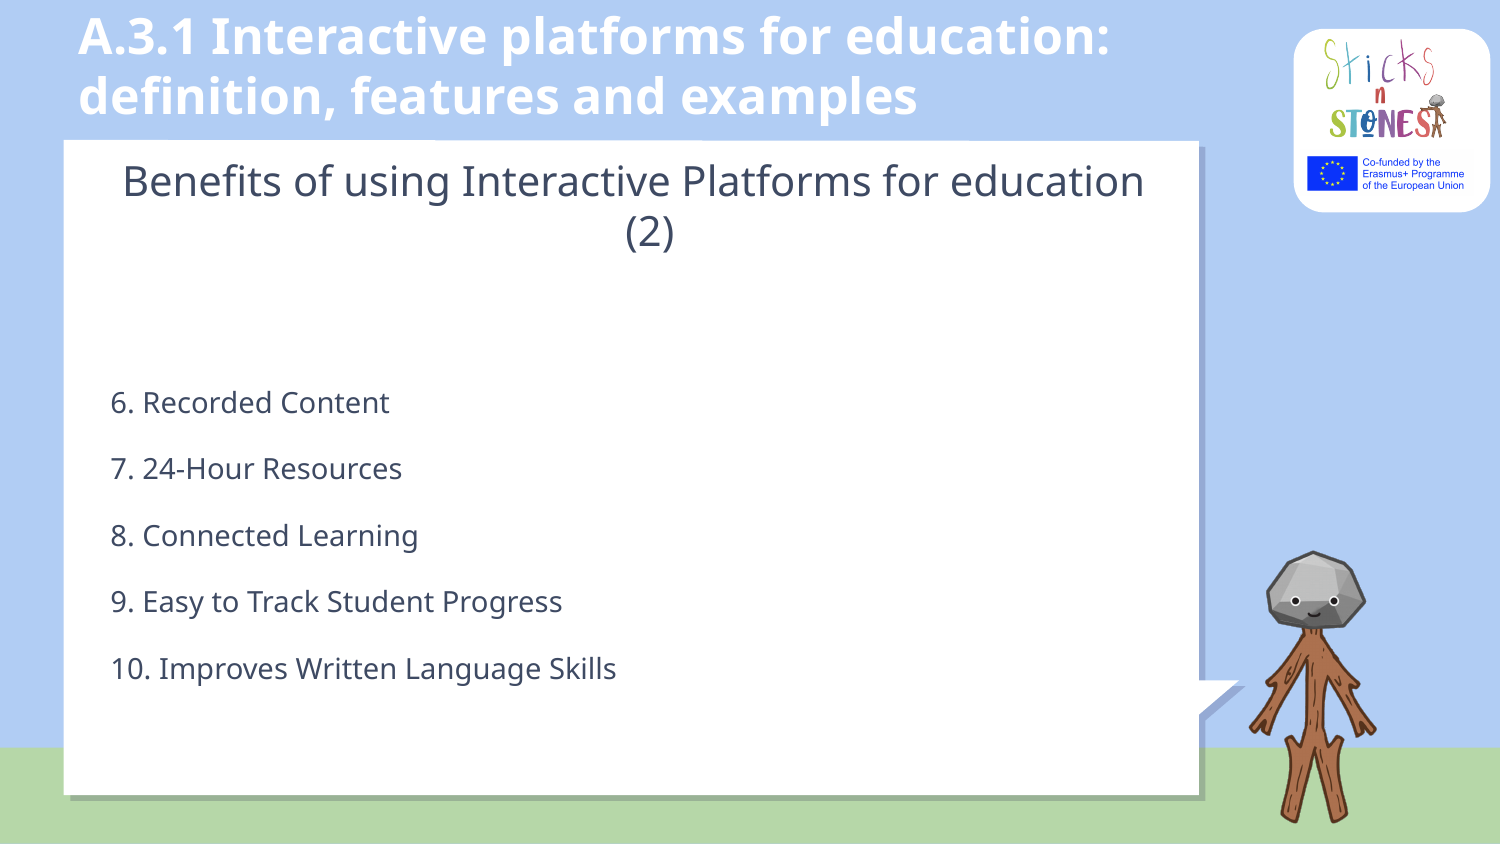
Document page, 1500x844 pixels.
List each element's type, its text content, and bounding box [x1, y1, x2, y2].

list Benefits of using Interactive Platforms for education (2) 6. Recorded Content 7. 24-Hour Resources 8. Connected Learning 9. Easy to Track Student Progress 10. Improves Written Language Skills [95, 139, 1166, 781]
picture [1300, 149, 1474, 196]
title A.3.1 Interactive platforms for education: definition, features and examples [63, 0, 1276, 140]
picture [1323, 38, 1448, 139]
picture [1117, 498, 1500, 844]
